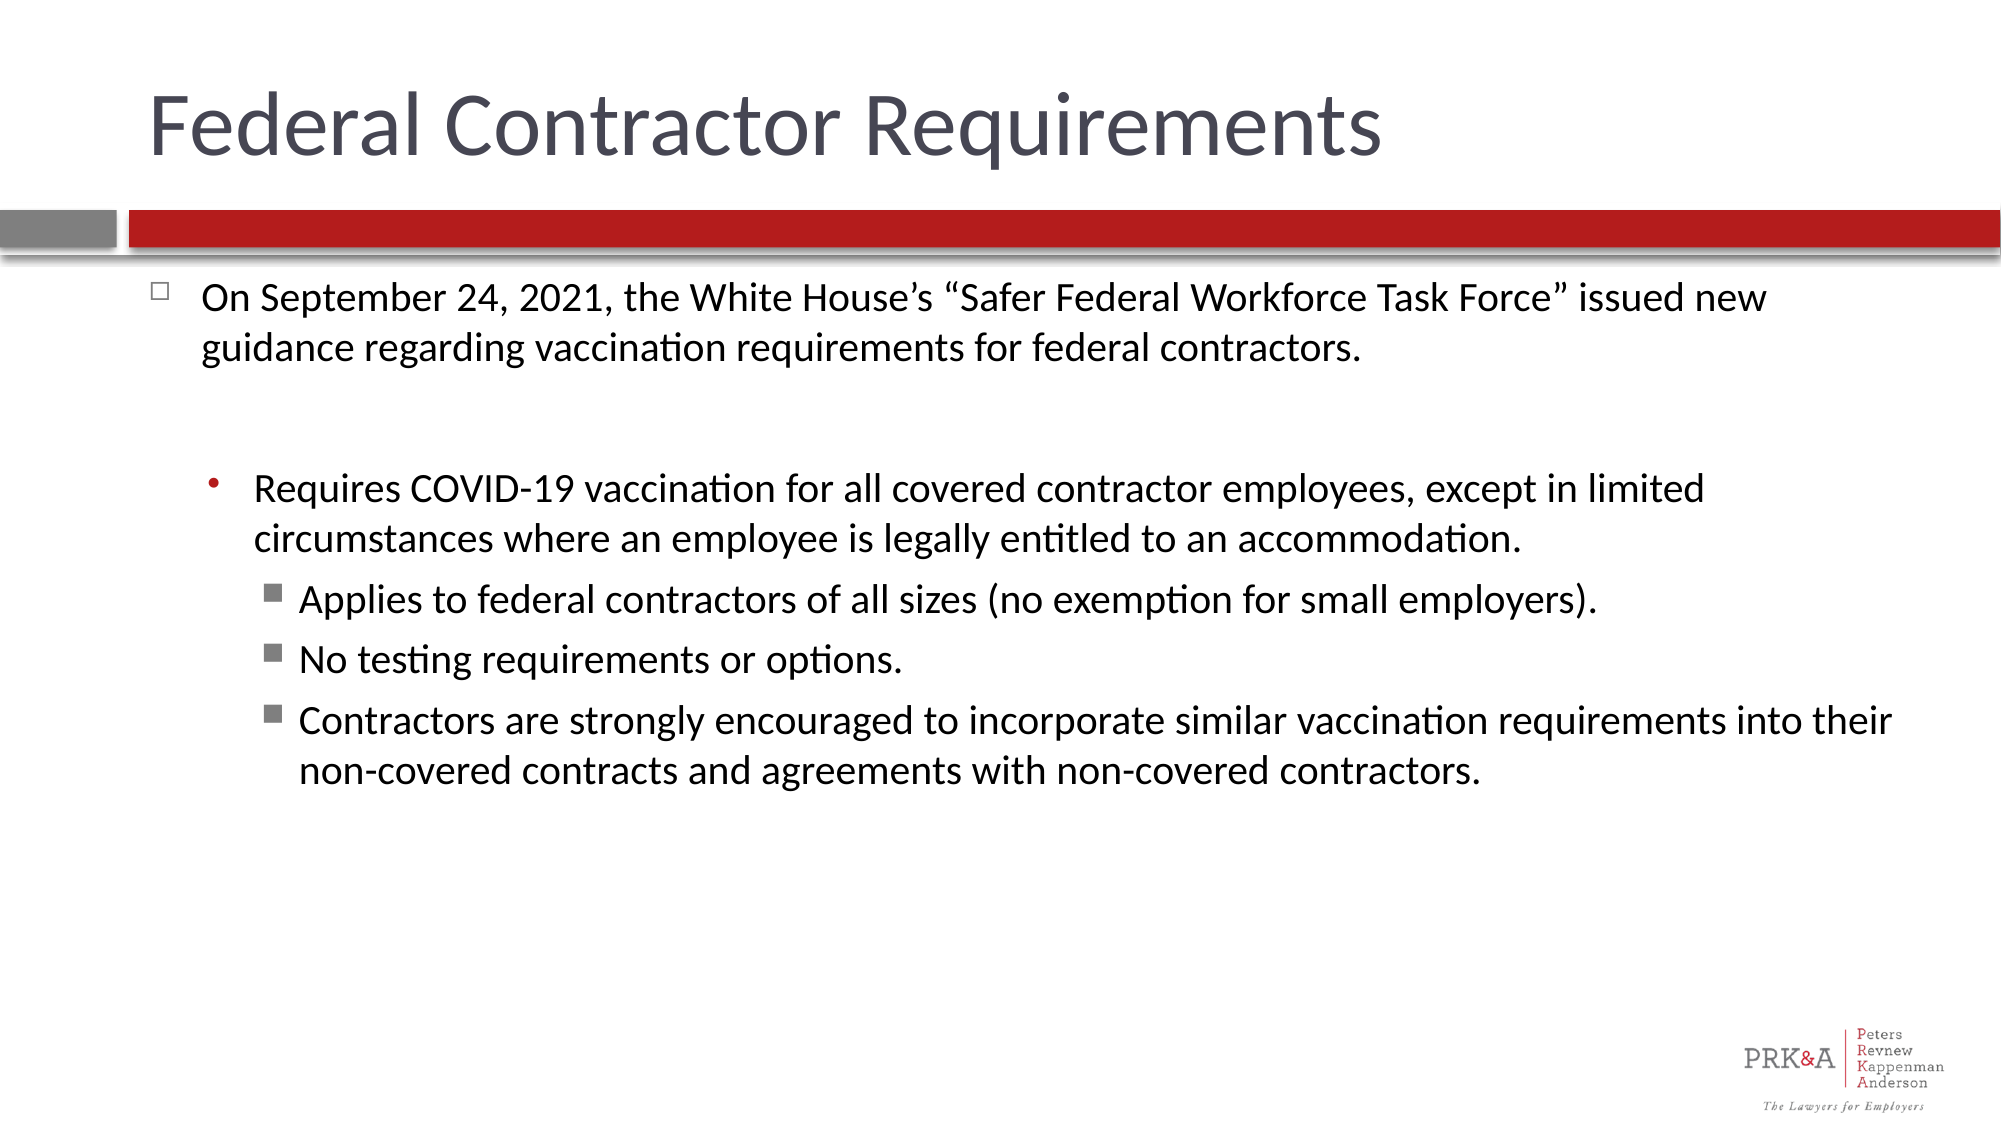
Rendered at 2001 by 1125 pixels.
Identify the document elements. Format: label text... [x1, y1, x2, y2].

list On September 24, 2021, the White House’s “Safer Federal Workforce Task Force” issued new guidance regarding vaccination requirements for federal contractors. Requires COVID-19 vaccination for all covered contractor employees, except in limited circumstances where an employee is legally entitled to an accommodation. Applies to federal contractors of all sizes (no exemption for small employers). No testing requirements or options. Contractors are strongly encouraged to incorporate similar vaccination requirements into their non-covered contracts and agreements with non-covered contractors. [133, 262, 1918, 1000]
title Federal Contractor Requirements [133, 37, 1918, 200]
picture [1726, 1008, 1962, 1125]
